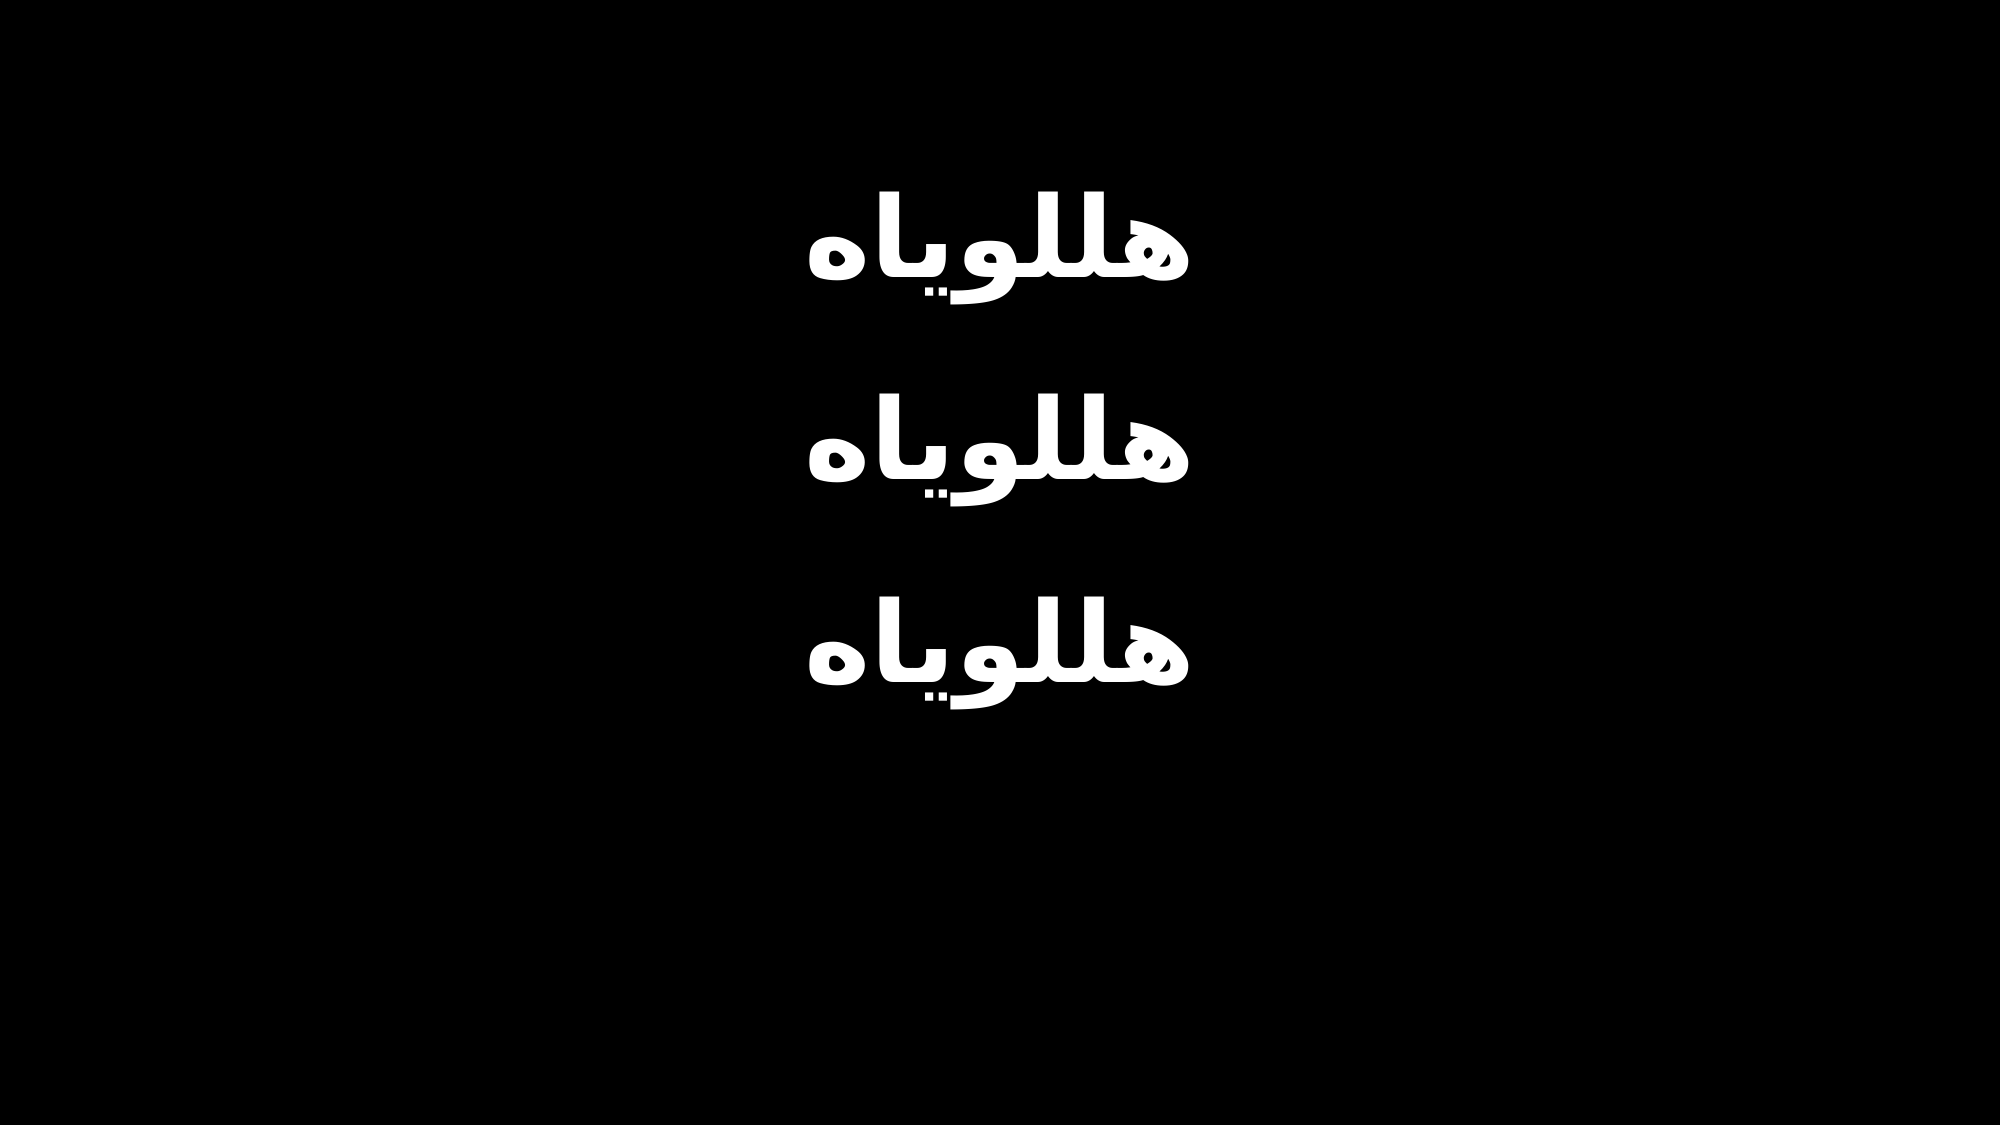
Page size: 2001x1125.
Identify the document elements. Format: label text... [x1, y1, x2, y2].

text_box [984, 145, 1016, 298]
text_box هللویاه هللویاه هللویاه [0, 0, 2000, 1125]
